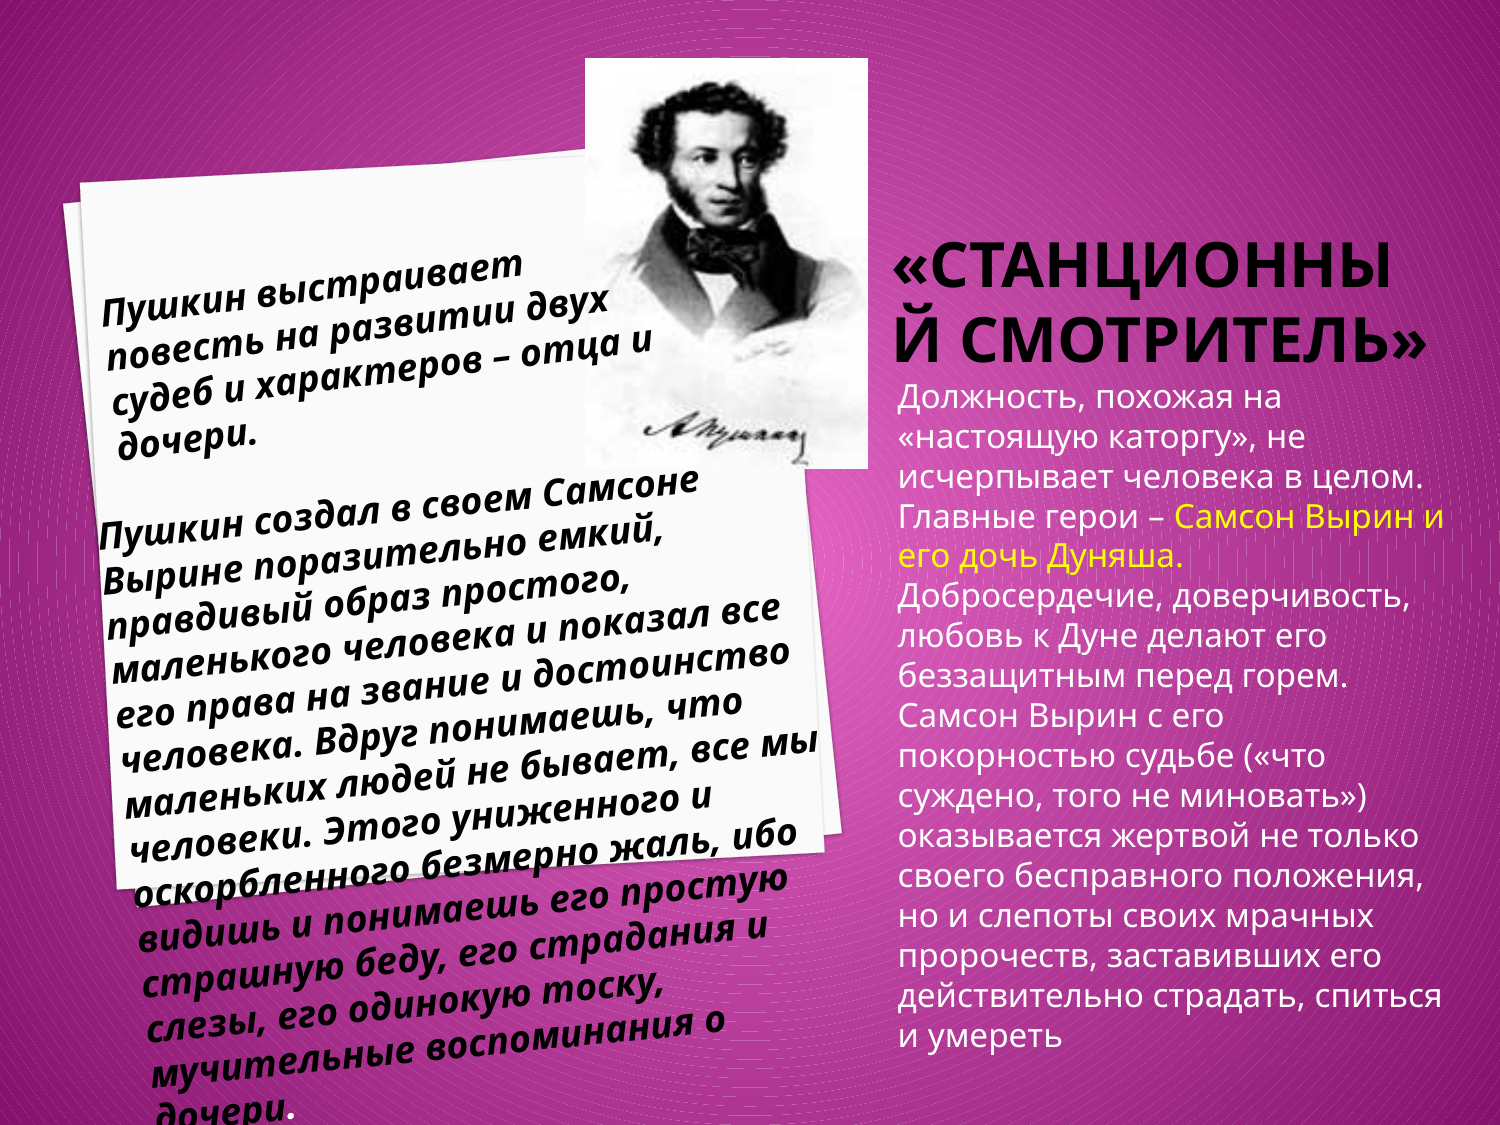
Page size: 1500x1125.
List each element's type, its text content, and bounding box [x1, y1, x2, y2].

picture [585, 58, 868, 470]
text_box Пушкин создал в своем Самсоне Вырине поразительно емкий, правдивый образ простого, маленького человека и показал все его права на звание и достоинство человека. Вдруг понимаешь, что маленьких людей не бывает, все мы человеки. Этого униженного и оскорбленного безмерно жаль, ибо видишь и понимаешь его простую страшную беду, его страдания и слезы, его одинокую тоску, мучительные воспоминания о дочери. [79, 458, 890, 1125]
text_box Пушкин выстраивает повесть на развитии двух судеб и характеров – отца и дочери. [81, 224, 579, 478]
list Должность, похожая на «настоящую каторгу», не исчерпывает человека в целом. Главные герои – Самсон Вырин и его дочь Дуняша. Добросердечие, доверчивость, любовь к Дуне делают его беззащитным перед горем. Самсон Вырин с его покорностью судьбе («что суждено, того не миновать») оказывается жертвой не только своего бесправного положения, но и слепоты своих мрачных пророчеств, заставивших его действительно страдать, спиться и умереть [883, 374, 1447, 1055]
title «станционный смотритель» [884, 187, 1447, 374]
